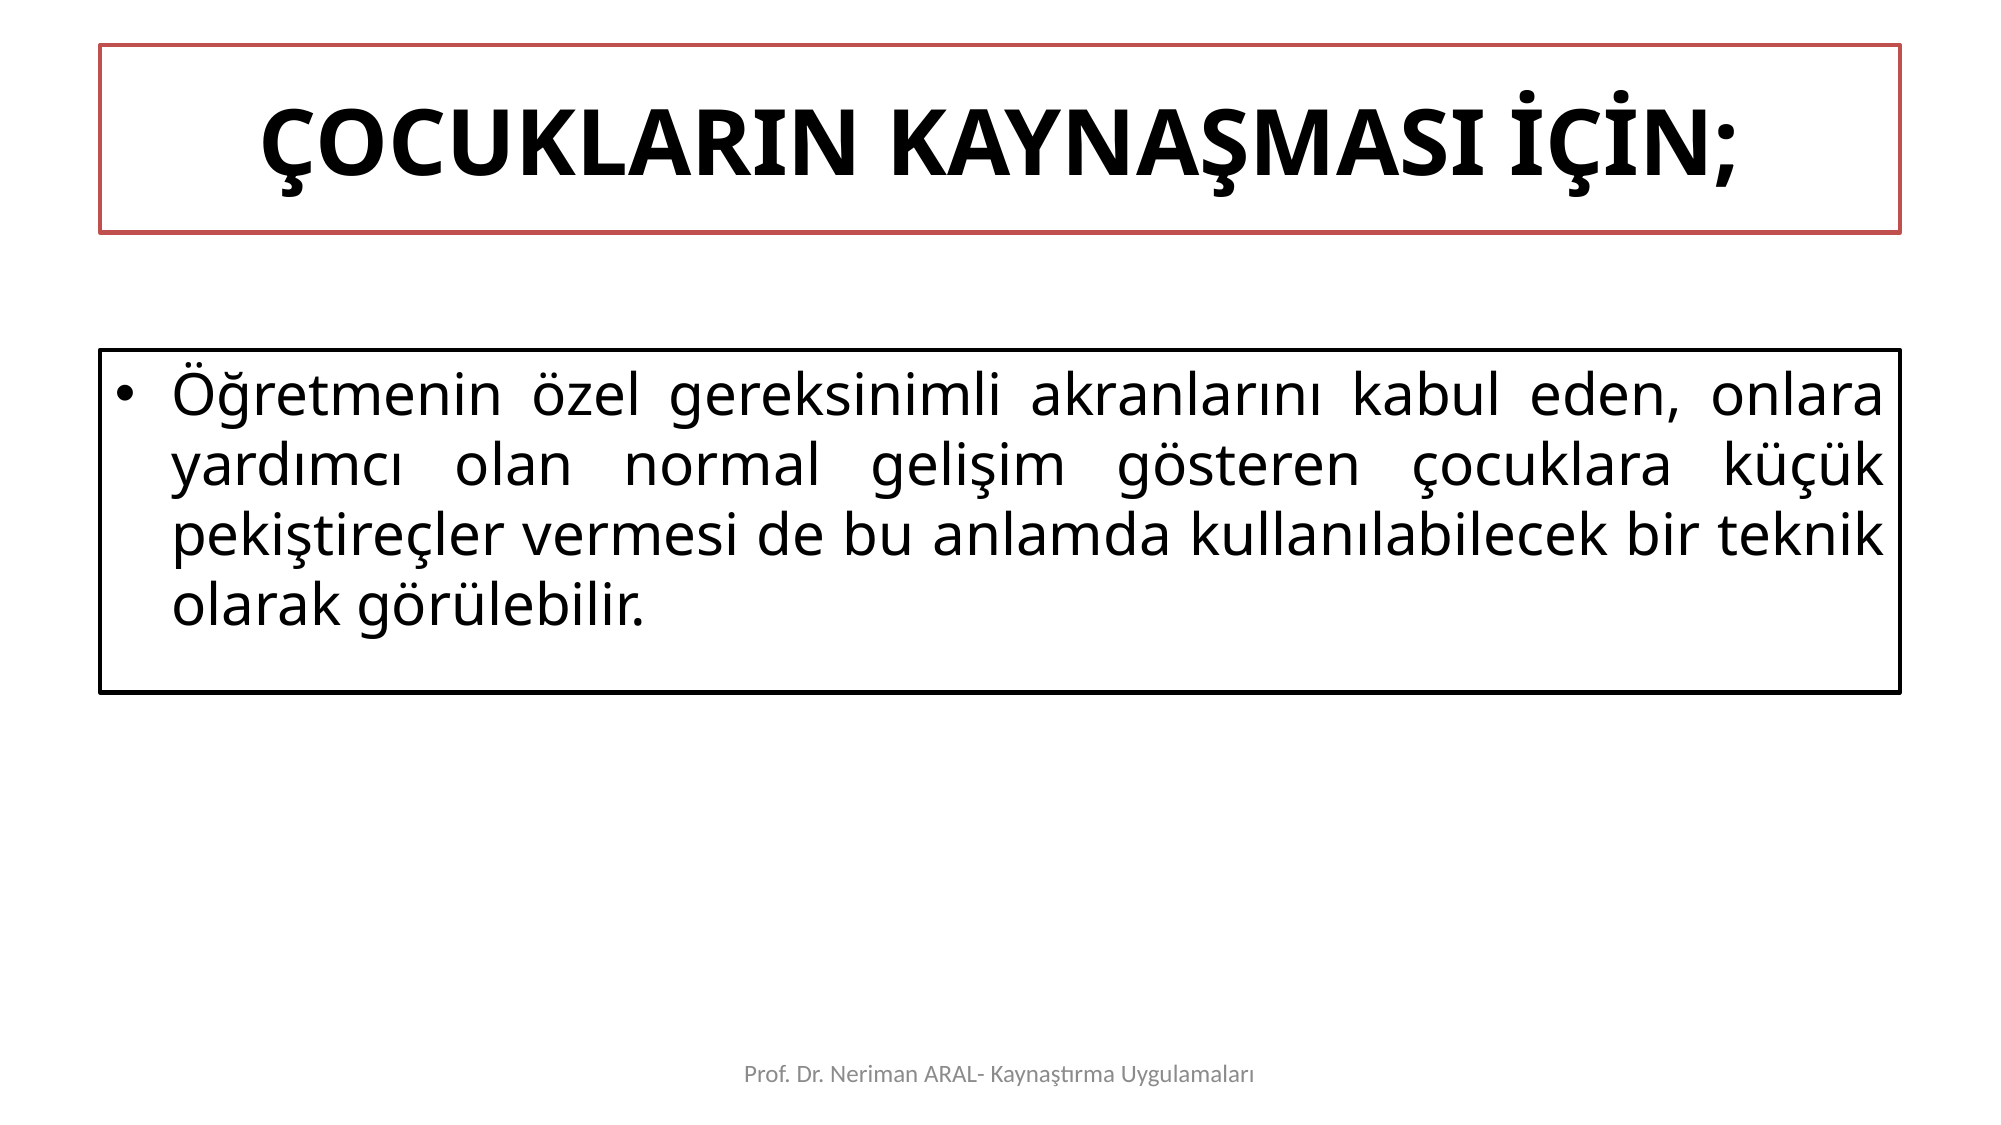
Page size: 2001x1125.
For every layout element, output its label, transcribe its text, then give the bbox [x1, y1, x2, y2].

list Öğretmenin özel gereksinimli akranlarını kabul eden, onlara yardımcı olan normal gelişim gösteren çocuklara küçük pekiştireçler vermesi de bu anlamda kullanılabilecek bir teknik olarak görülebilir. [98, 348, 1902, 695]
title ÇOCUKLARIN KAYNAŞMASI İÇİN; [98, 43, 1902, 235]
footer Prof. Dr. Neriman ARAL- Kaynaştırma Uygulamaları [683, 1042, 1317, 1103]
